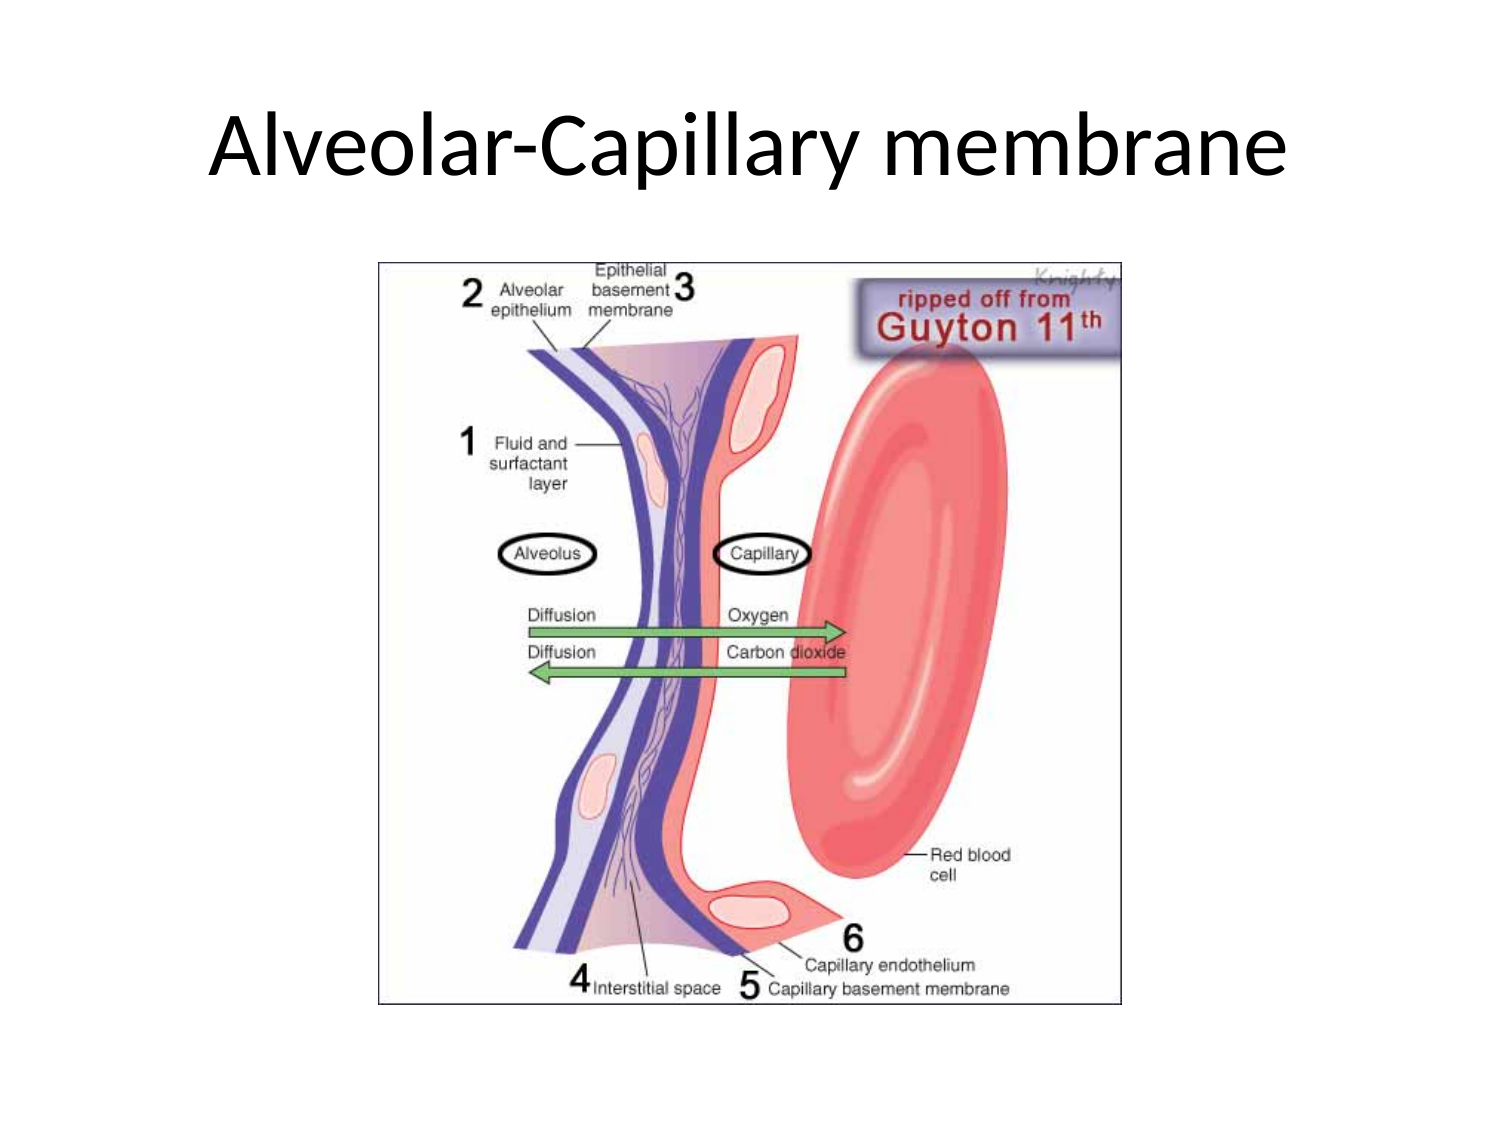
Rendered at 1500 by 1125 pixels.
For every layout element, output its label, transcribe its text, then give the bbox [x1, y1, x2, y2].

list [378, 262, 1122, 1006]
title Alveolar-Capillary membrane [75, 45, 1425, 233]
